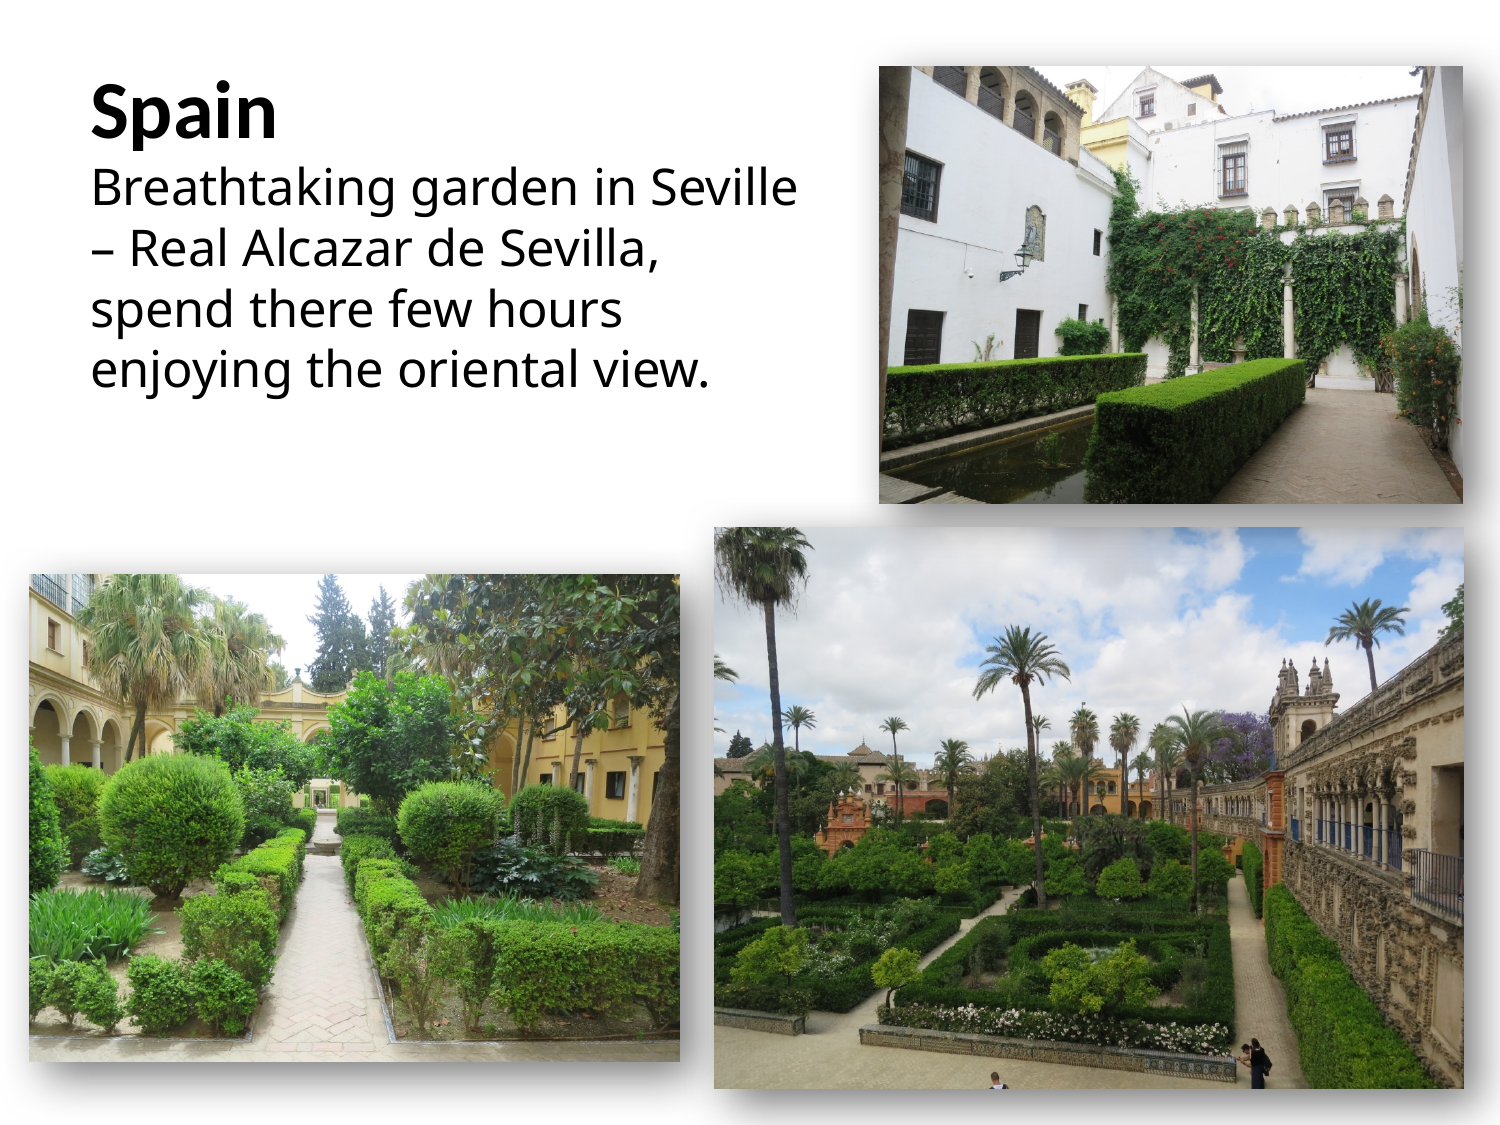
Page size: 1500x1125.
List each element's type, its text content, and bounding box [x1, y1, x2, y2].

picture [714, 526, 1465, 1090]
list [29, 574, 680, 1062]
picture [879, 66, 1463, 504]
title Spain Breathtaking garden in Seville – Real Alcazar de Sevilla, spend there few hours enjoying the oriental view. [75, 45, 821, 409]
